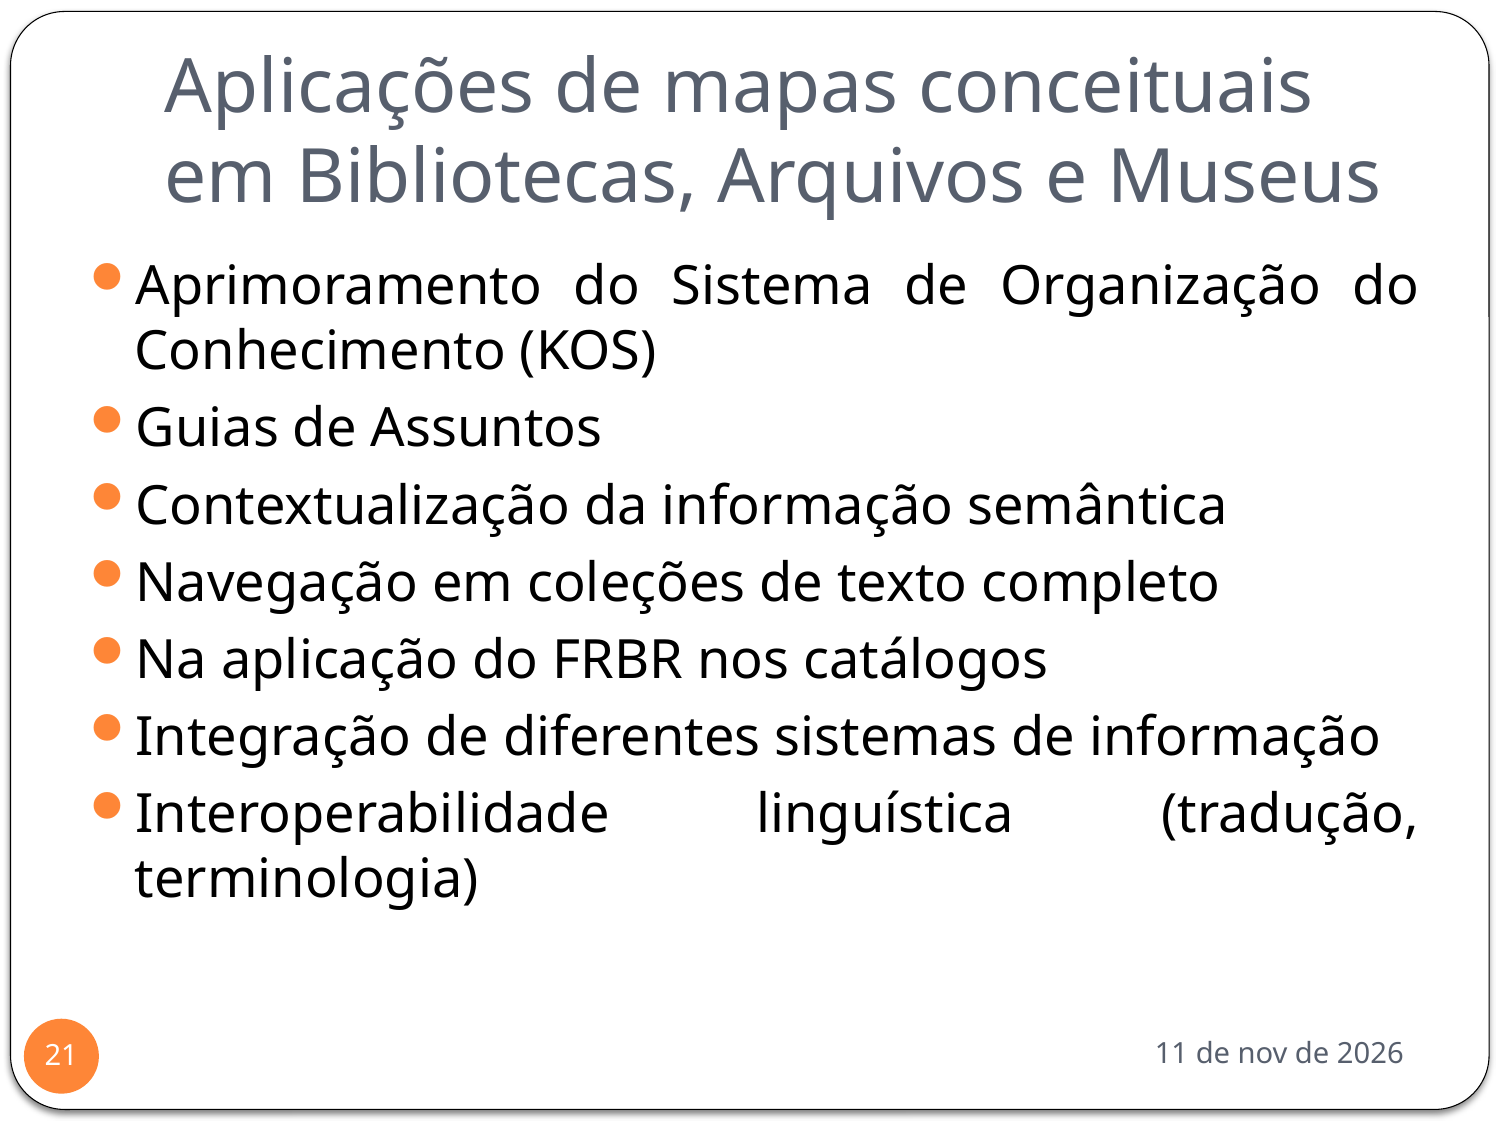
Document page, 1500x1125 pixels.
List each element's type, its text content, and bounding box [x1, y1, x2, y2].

slide_number 21 [23, 1018, 99, 1094]
slide_number out-17 [1012, 1015, 1419, 1094]
title Aplicações de mapas conceituais em Bibliotecas, Arquivos e Museus [150, 45, 1425, 233]
list Aprimoramento do Sistema de Organização do Conhecimento (KOS) Guias de Assuntos Contextualização da informação semântica Navegação em coleções de texto completo Na aplicação do FRBR nos catálogos Integração de diferentes sistemas de informação Interoperabilidade linguística (tradução, terminologia) [75, 243, 1436, 986]
